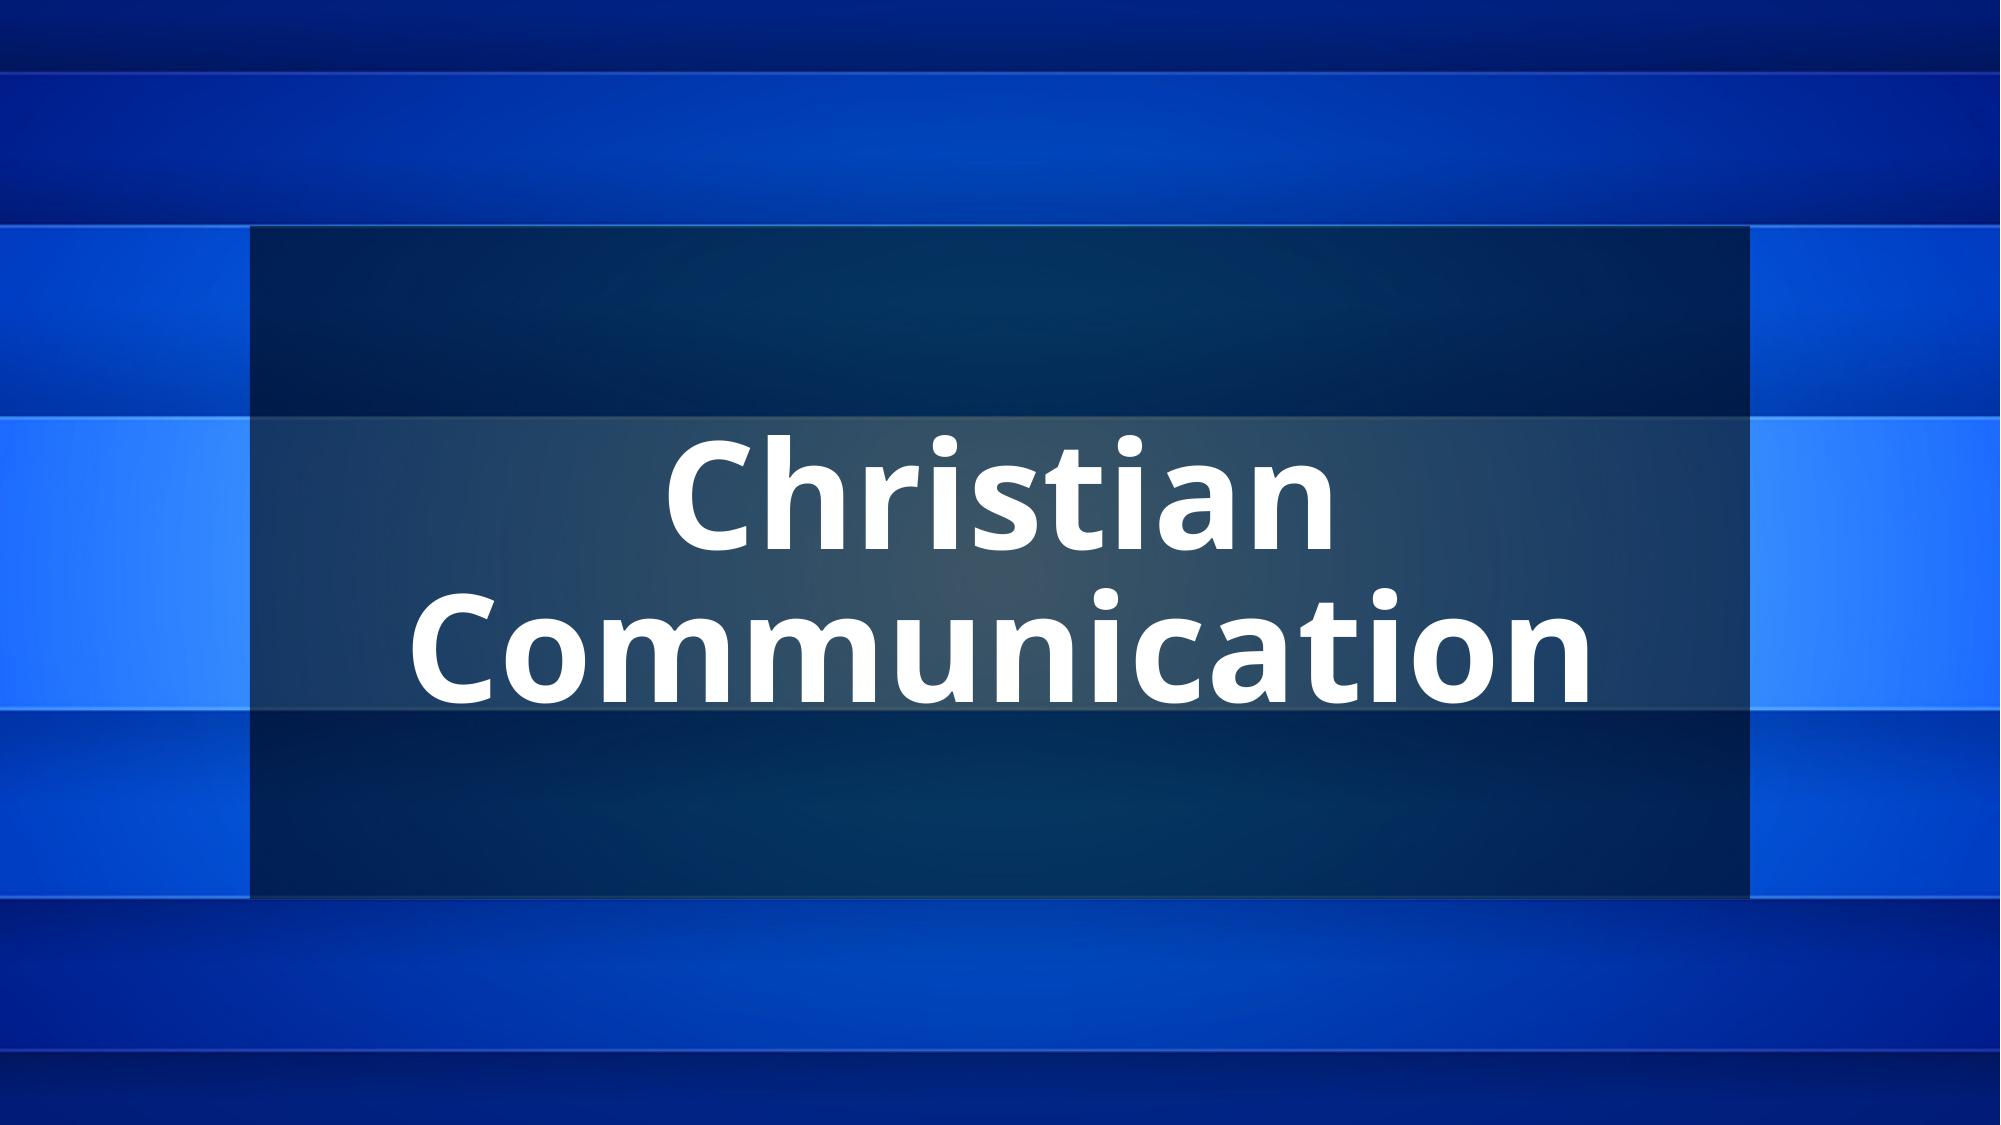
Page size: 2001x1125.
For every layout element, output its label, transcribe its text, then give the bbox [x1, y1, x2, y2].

title Christian Communication [249, 418, 1754, 741]
picture [0, 0, 2000, 1125]
